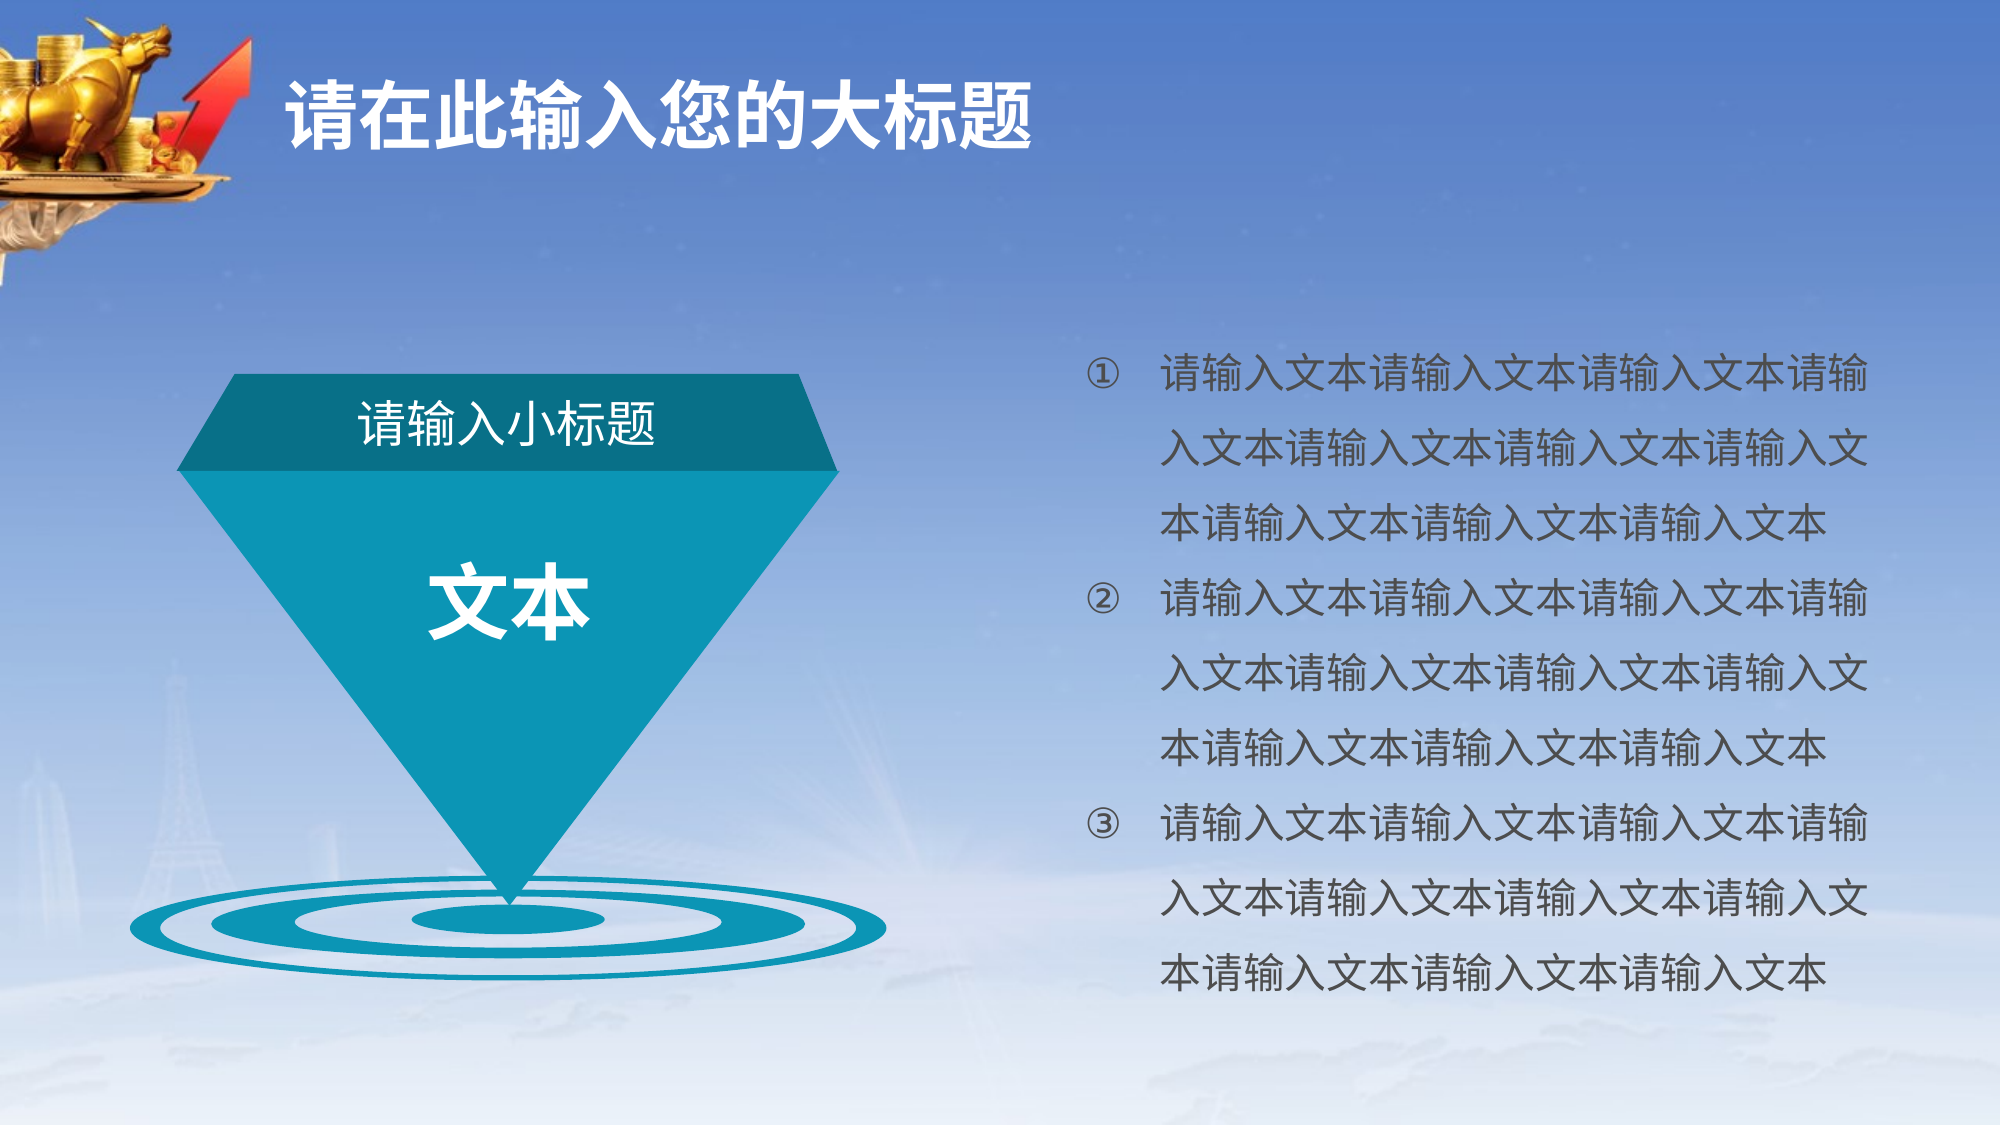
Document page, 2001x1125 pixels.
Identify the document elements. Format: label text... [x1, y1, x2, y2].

text_box 请输入小标题 [177, 373, 837, 469]
text_box 请输入文本请输入文本请输入文本请输入文本请输入文本请输入文本请输入文本请输入文本请输入文本请输入文本 请输入文本请输入文本请输入文本请输入文本请输入文本请输入文本请输入文本请输入文本请输入文本请输入文本 请输入文本请输入文本请输入文本请输入文本请输入文本请输入文本请输入文本请输入文本请输入文本请输入文本 [1069, 277, 1902, 1041]
picture [0, 0, 2000, 1125]
text_box [128, 874, 888, 982]
text_box 文本 [177, 469, 842, 908]
title 请在此输入您的大标题 [268, 50, 1876, 190]
